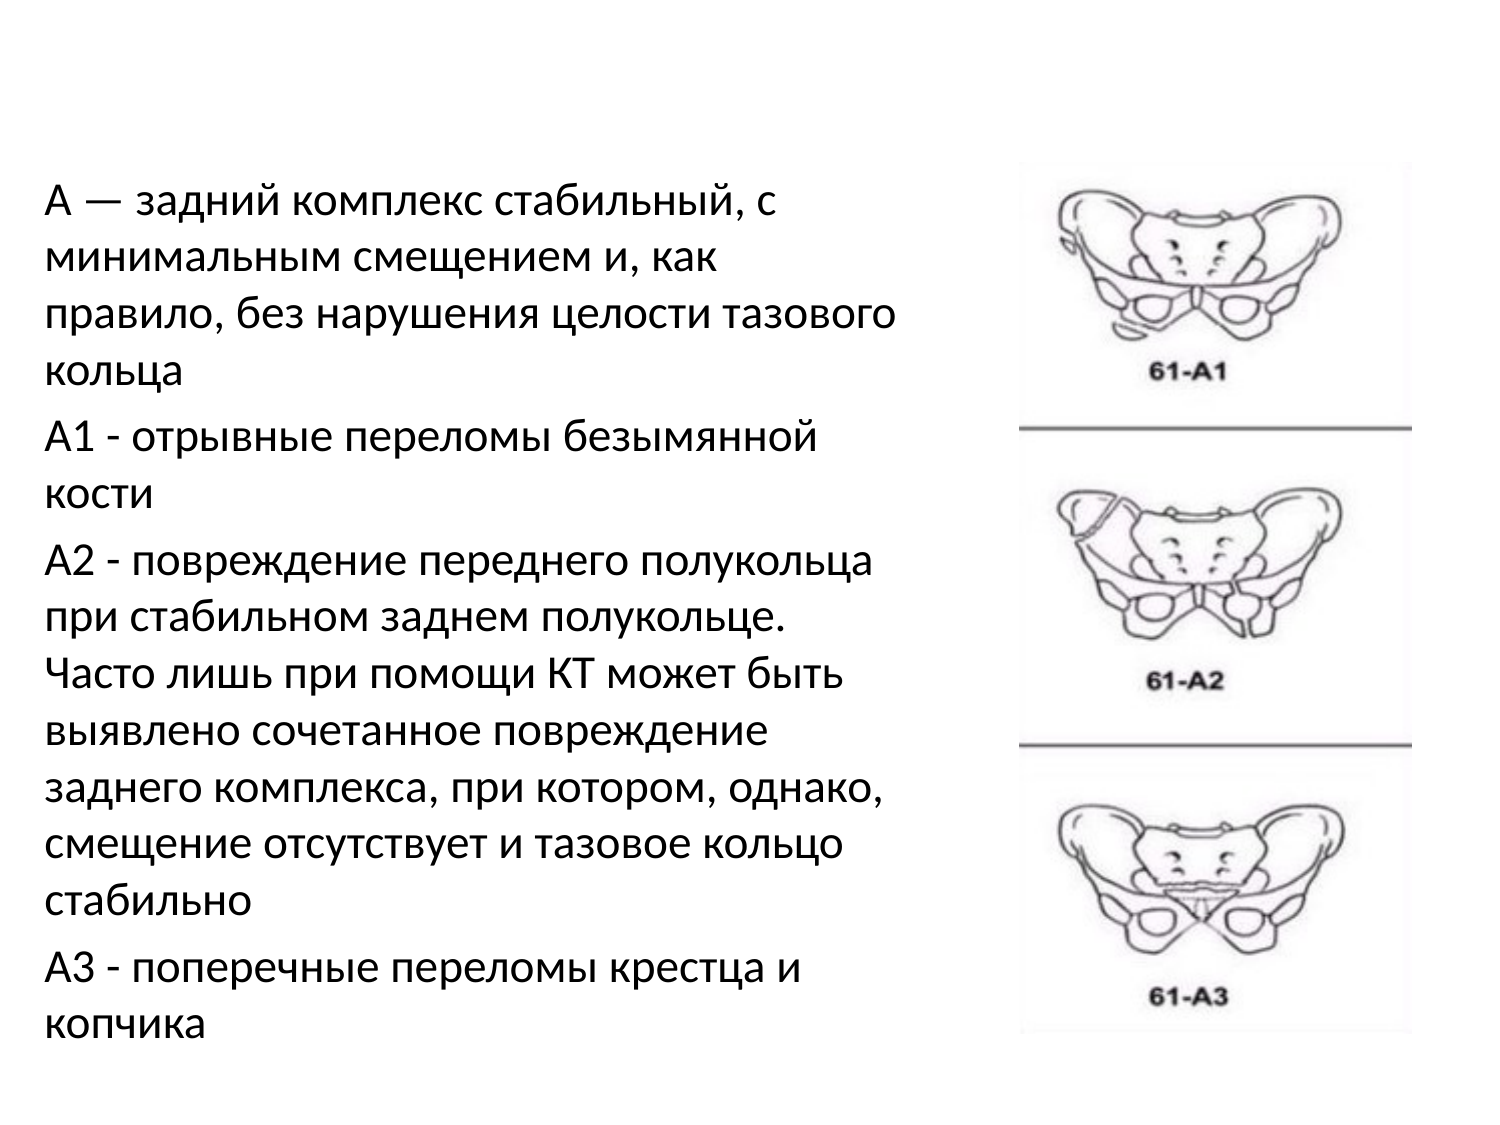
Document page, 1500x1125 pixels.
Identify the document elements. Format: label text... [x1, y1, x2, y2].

list А — задний комплекс стабильный, с минимальным смещением и, как правило, без нарушения целости тазового кольца А1 - отрывные переломы безымянной кости А2 - повреждение переднего полукольца при стабильном заднем полукольце. Часто лишь при помощи КТ может быть выявлено сочетанное повреждение заднего комплекса, при котором, однако, смещение отсутствует и тазовое кольцо стабильно A3 - поперечные переломы крестца и копчика [29, 160, 916, 1058]
picture [1019, 161, 1412, 1034]
